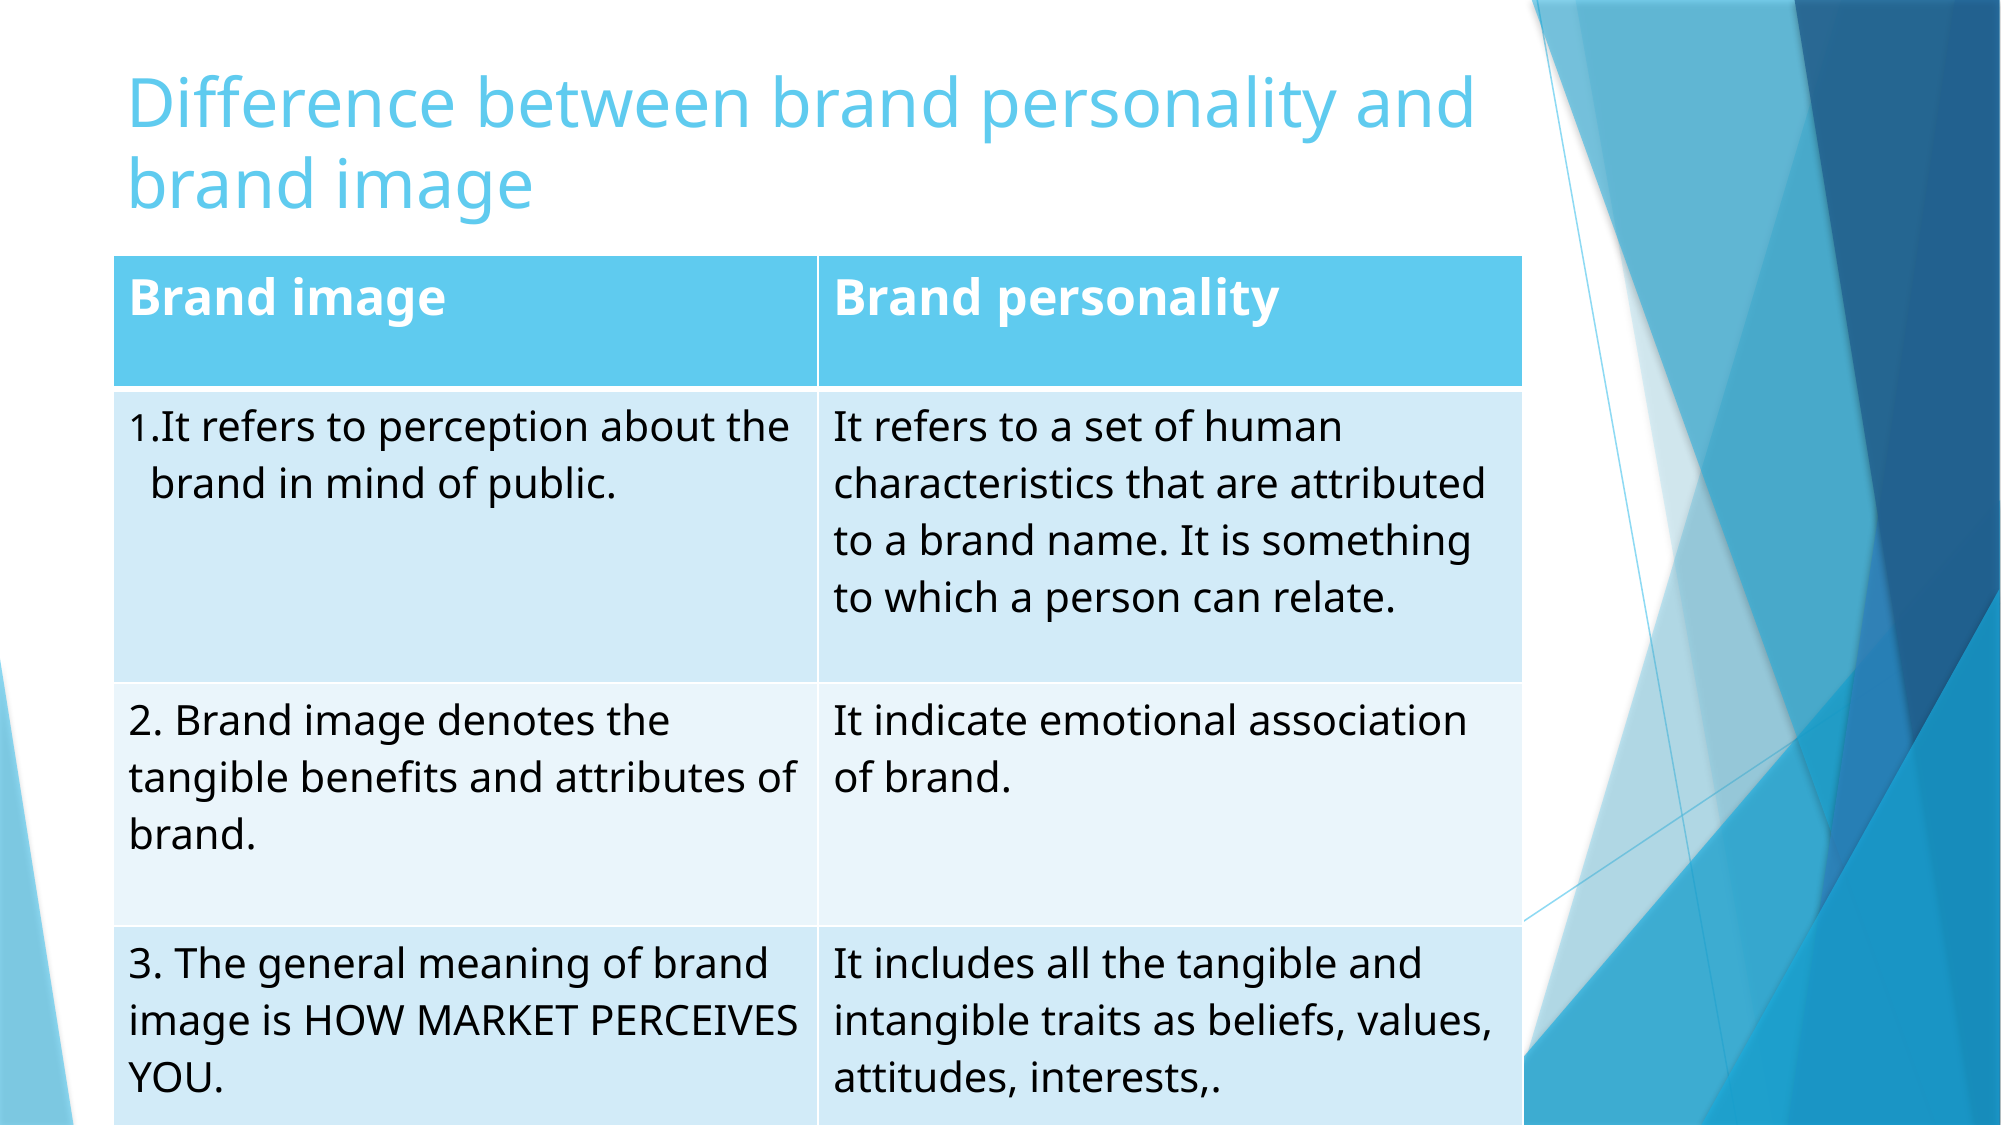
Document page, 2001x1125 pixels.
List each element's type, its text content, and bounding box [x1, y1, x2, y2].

table_header Brand image [114, 256, 817, 386]
table_cell 2. Brand image denotes the tangible benefits and attributes of brand. [114, 684, 817, 925]
table_cell 1.It refers to perception about the brand in mind of public. [114, 392, 817, 682]
table_cell It includes all the tangible and intangible traits as beliefs, values, attitudes, interests,. [819, 927, 1522, 1125]
table_cell It refers to a set of human characteristics that are attributed to a brand name. It is something to which a person can relate. [819, 392, 1522, 682]
table_cell It indicate emotional association of brand. [819, 684, 1522, 925]
table_cell 3. The general meaning of brand image is HOW MARKET PERCEIVES YOU. [114, 927, 817, 1125]
title Difference between brand personality and brand image [111, 51, 1522, 231]
table_header Brand personality [819, 256, 1522, 386]
